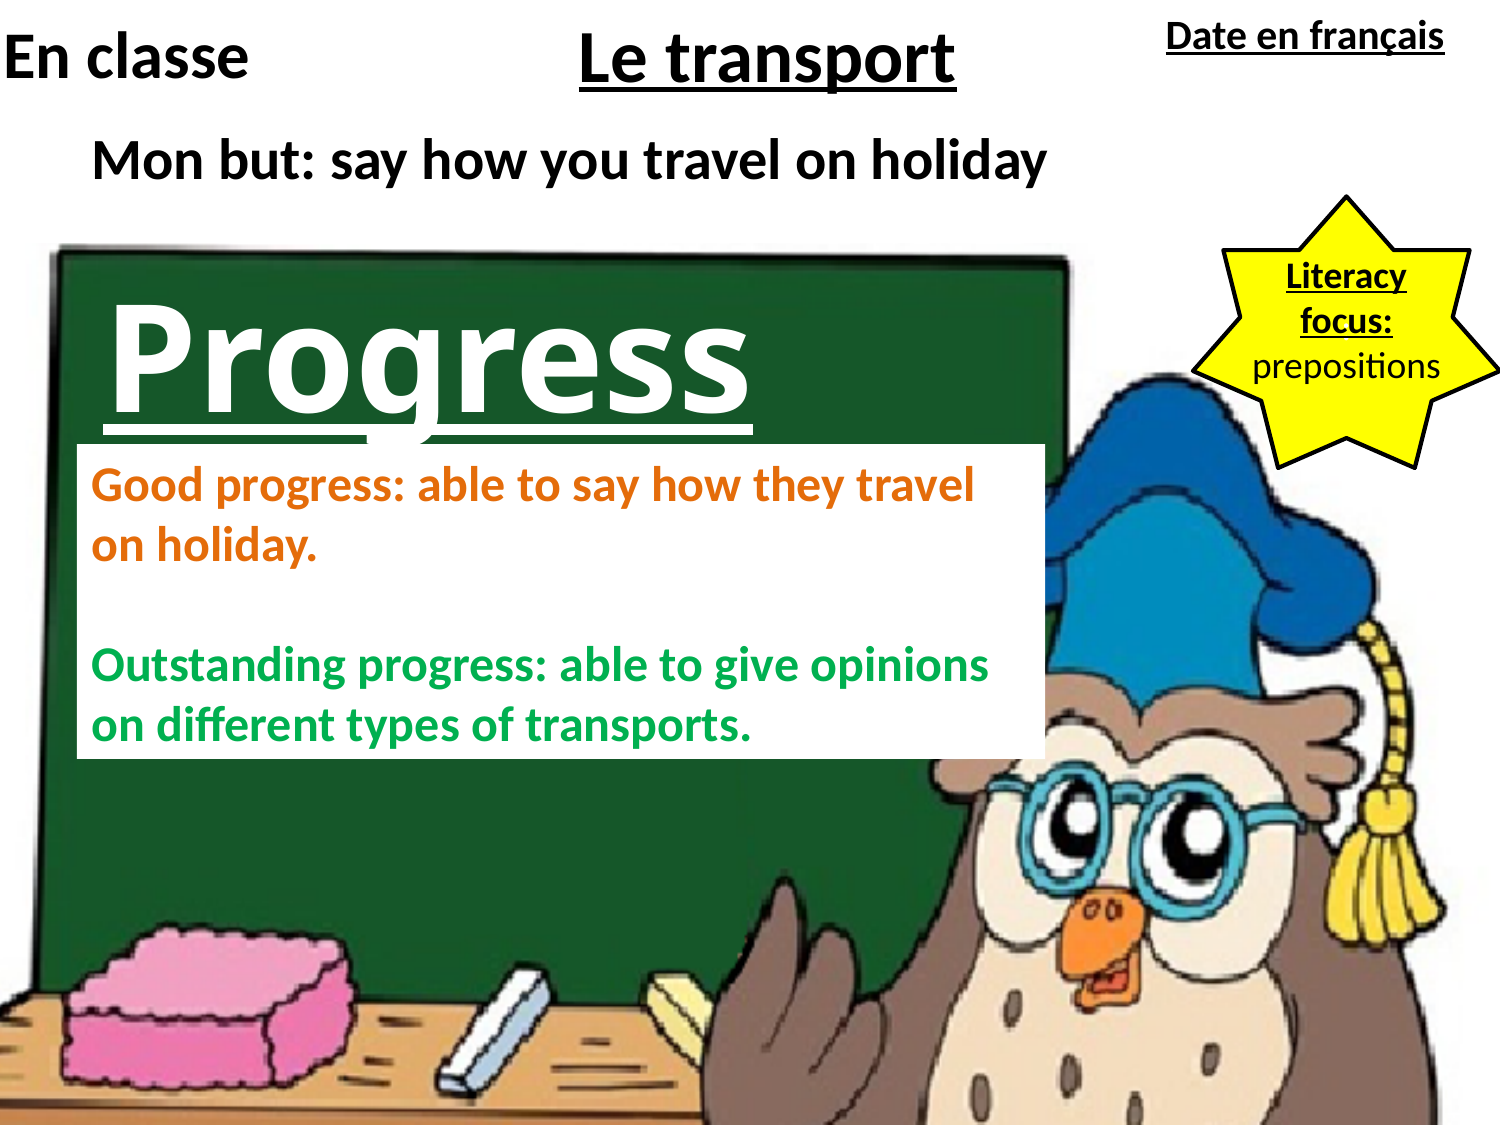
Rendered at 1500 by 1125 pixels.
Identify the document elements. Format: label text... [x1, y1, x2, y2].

text_box En classe [0, 4, 387, 100]
text_box Le transport [383, 0, 1152, 105]
text_box Mon but: say how you travel on holiday [76, 113, 1412, 240]
text_box Date en français [1045, 0, 1500, 65]
text_box : [1305, 194, 1388, 240]
picture [0, 243, 1500, 1125]
